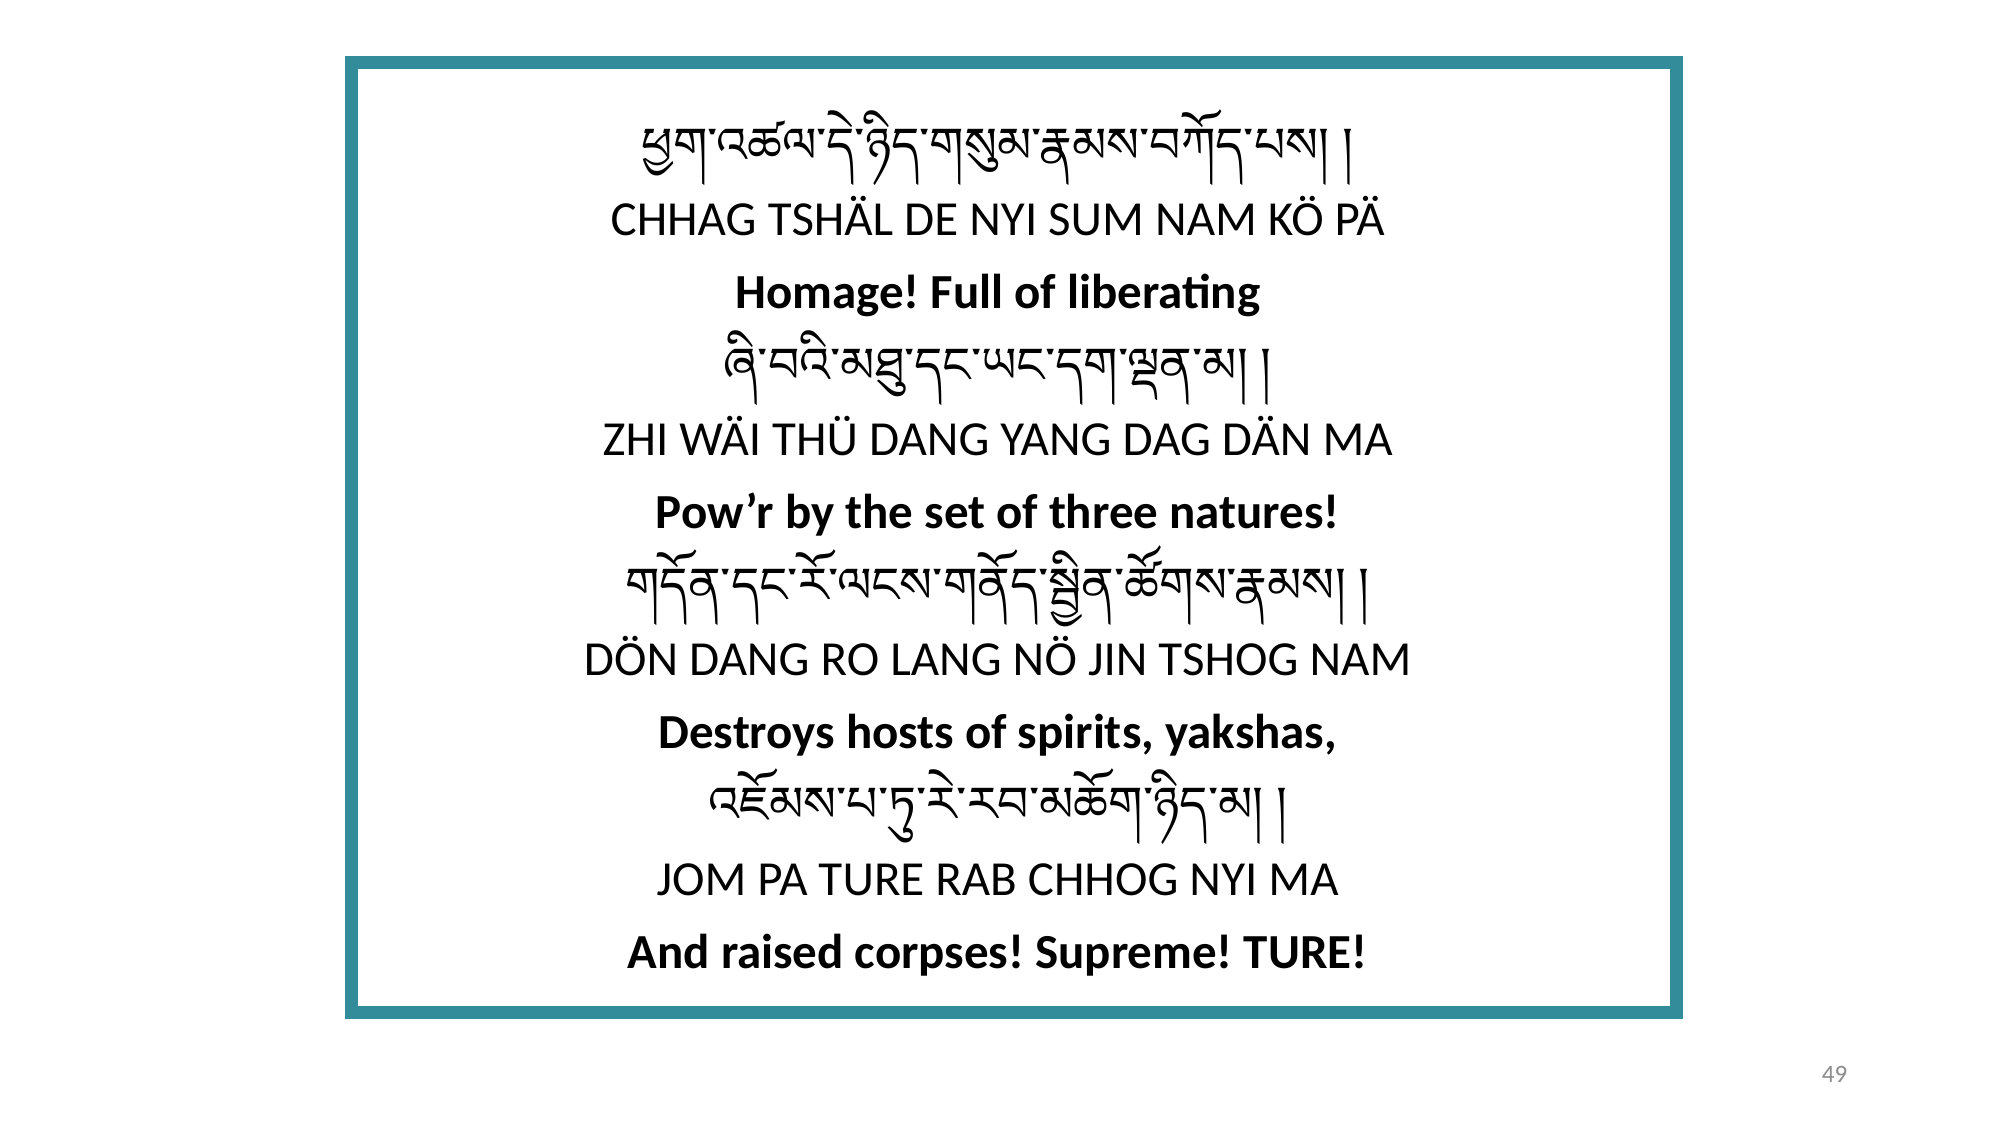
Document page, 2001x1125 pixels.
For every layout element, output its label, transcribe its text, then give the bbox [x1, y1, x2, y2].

slide_number 49 [1412, 1042, 1863, 1103]
text_box [350, 61, 1677, 1013]
